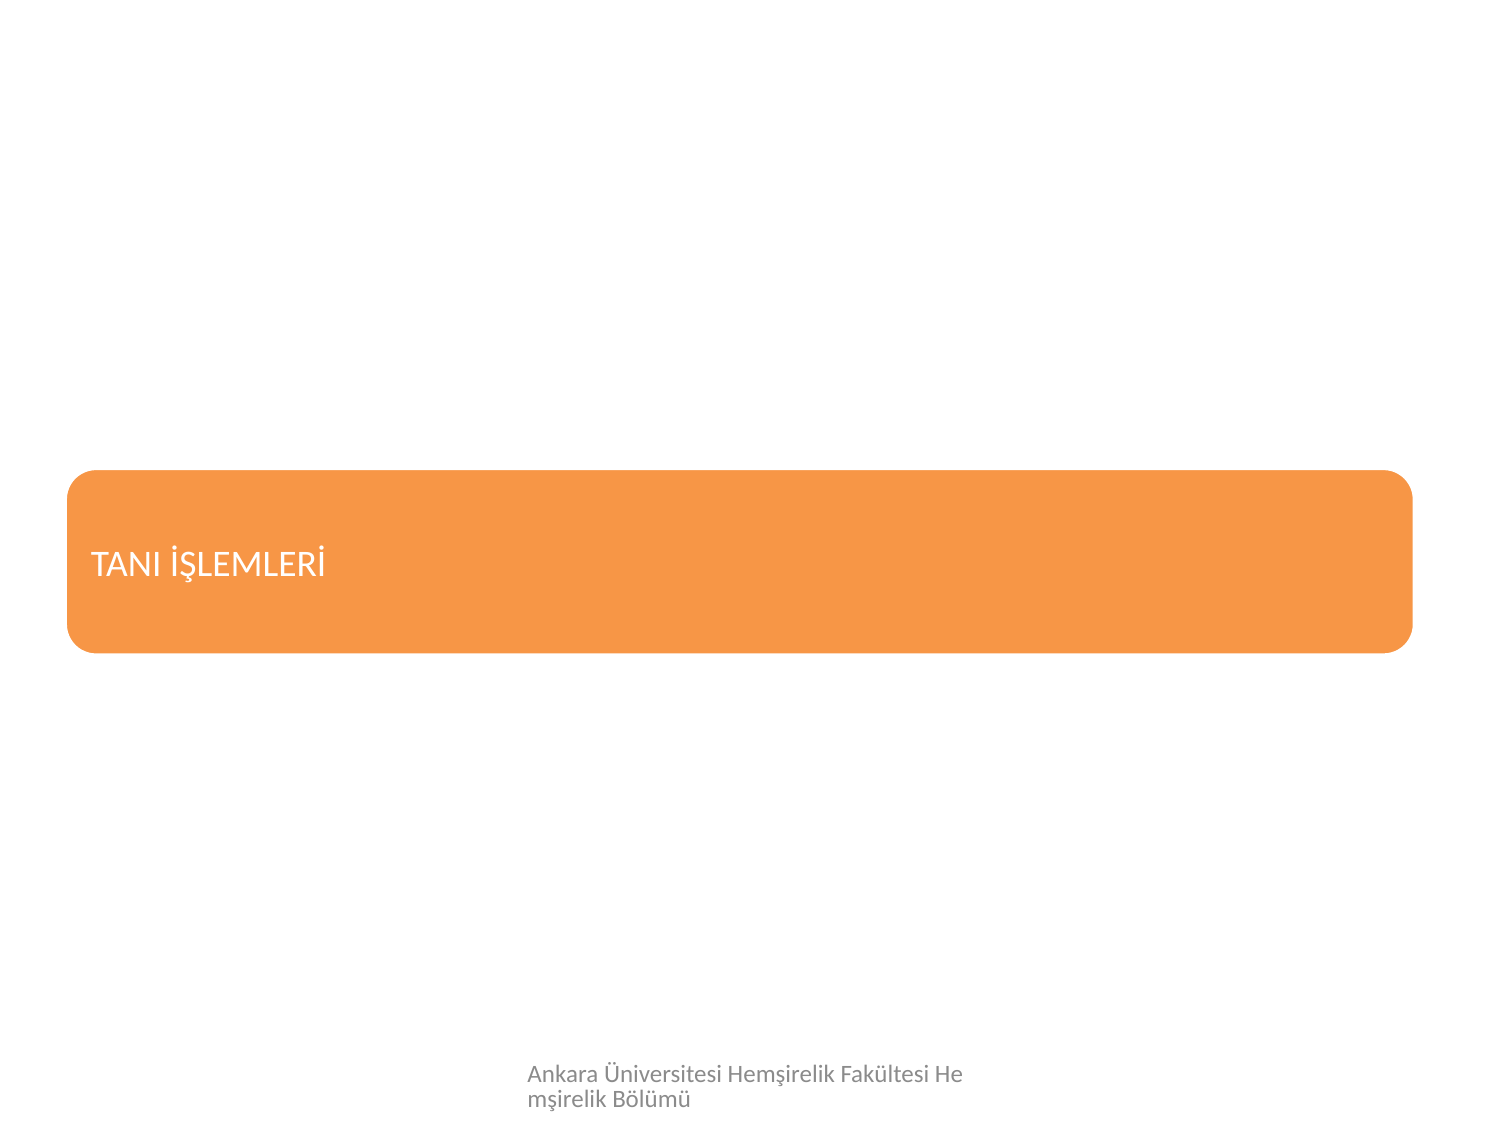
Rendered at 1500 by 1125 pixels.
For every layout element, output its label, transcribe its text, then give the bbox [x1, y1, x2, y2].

footer Ankara Üniversitesi Hemşirelik Fakültesi Hemşirelik Bölümü [512, 1042, 988, 1103]
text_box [64, 467, 1416, 656]
